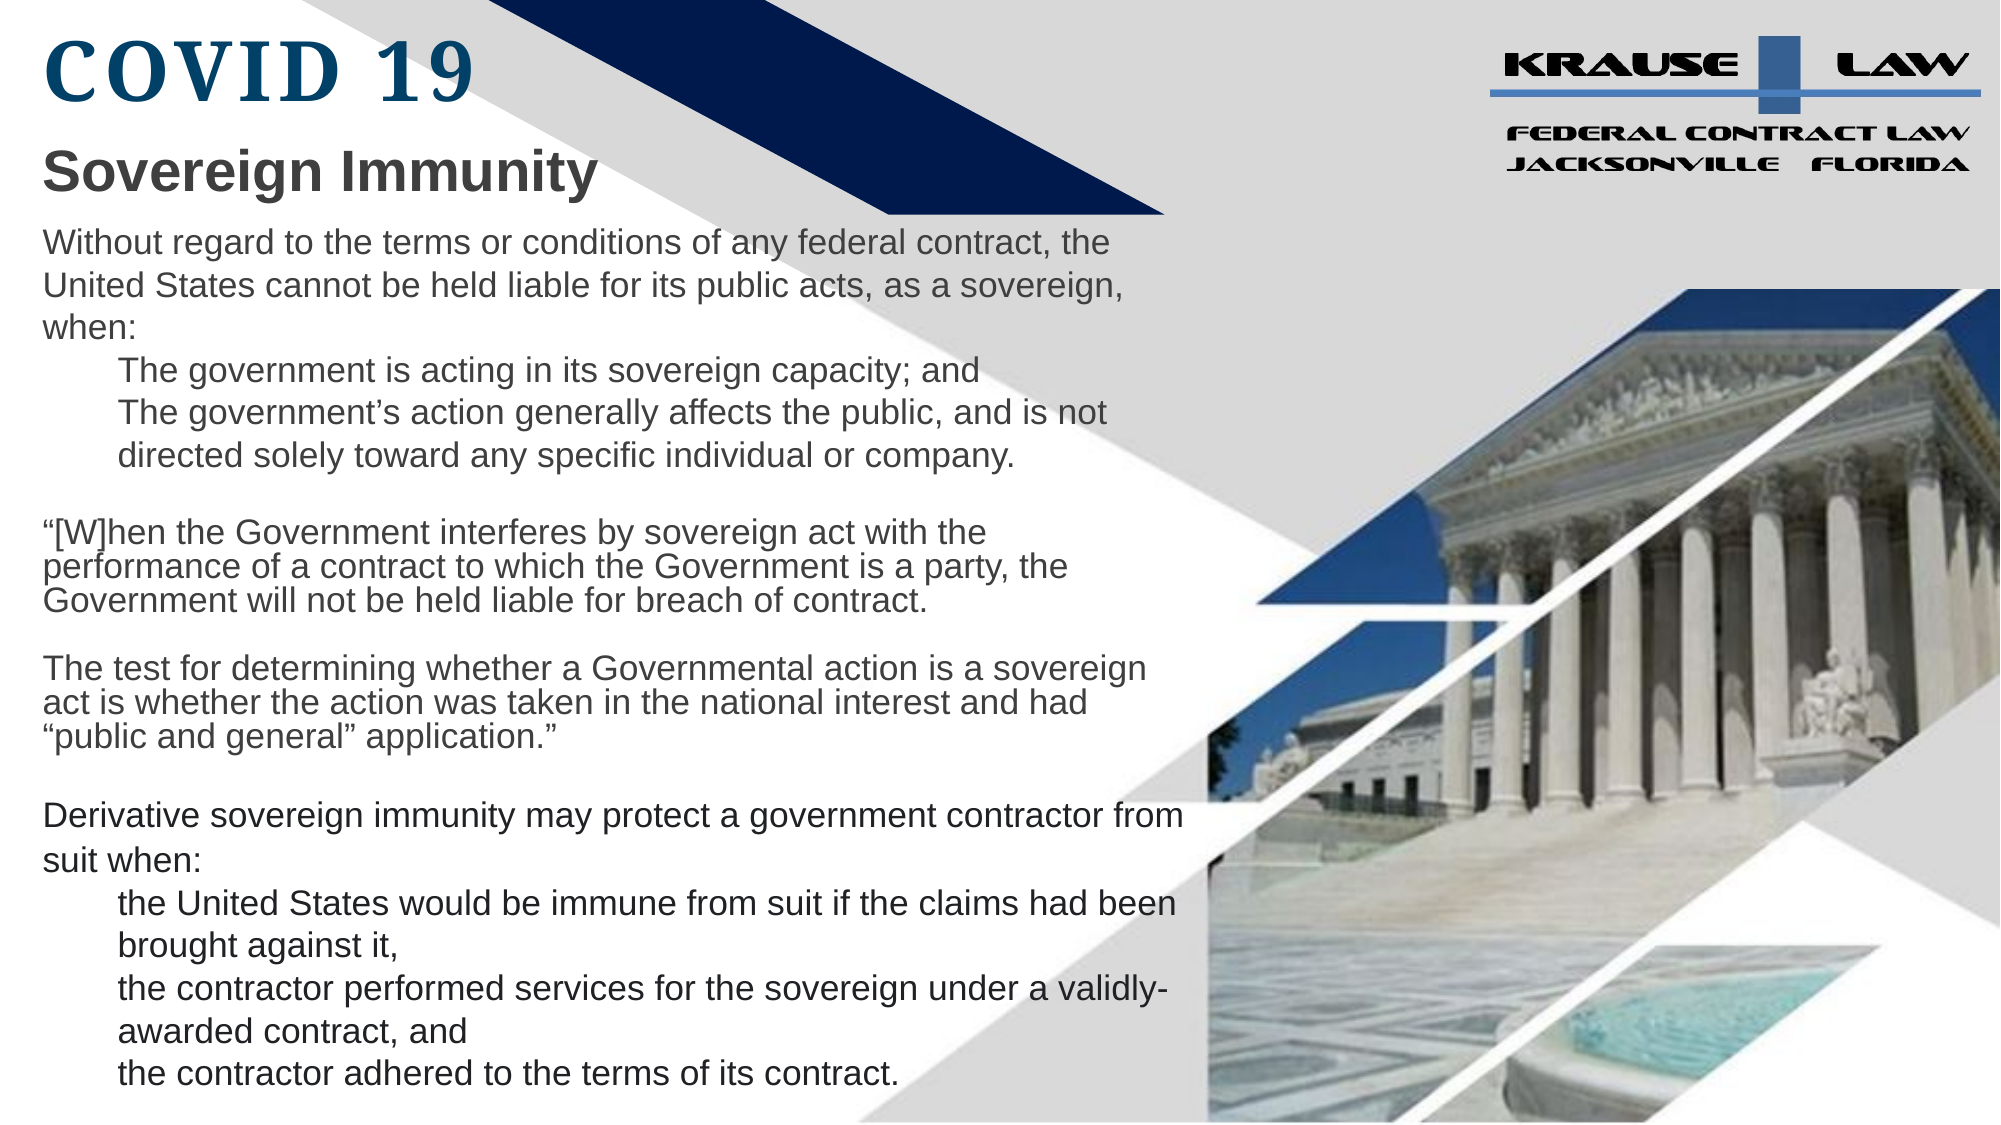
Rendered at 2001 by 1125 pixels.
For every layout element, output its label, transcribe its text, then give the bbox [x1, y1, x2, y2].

list COVID 19 [27, 22, 1239, 123]
text_box Sovereign Immunity Without regard to the terms or conditions of any federal contract, the United States cannot be held liable for its public acts, as a sovereign, when: The government is acting in its sovereign capacity; and The government’s action generally affects the public, and is not directed solely toward any specific individual or company. “[W]hen the Government interferes by sovereign act with the performance of a contract to which the Government is a party, the Government will not be held liable for breach of contract. The test for determining whether a Governmental action is a sovereign act is whether the action was taken in the national interest and had “public and general” application.” Derivative sovereign immunity may protect a government contractor from suit when: the United States would be immune from suit if the claims had been brought against it, the contractor performed services for the sovereign under a validly-awarded contract, and the contractor adhered to the terms of its contract. [27, 120, 1205, 1100]
picture [1469, 22, 2000, 188]
picture [774, 289, 2000, 1125]
